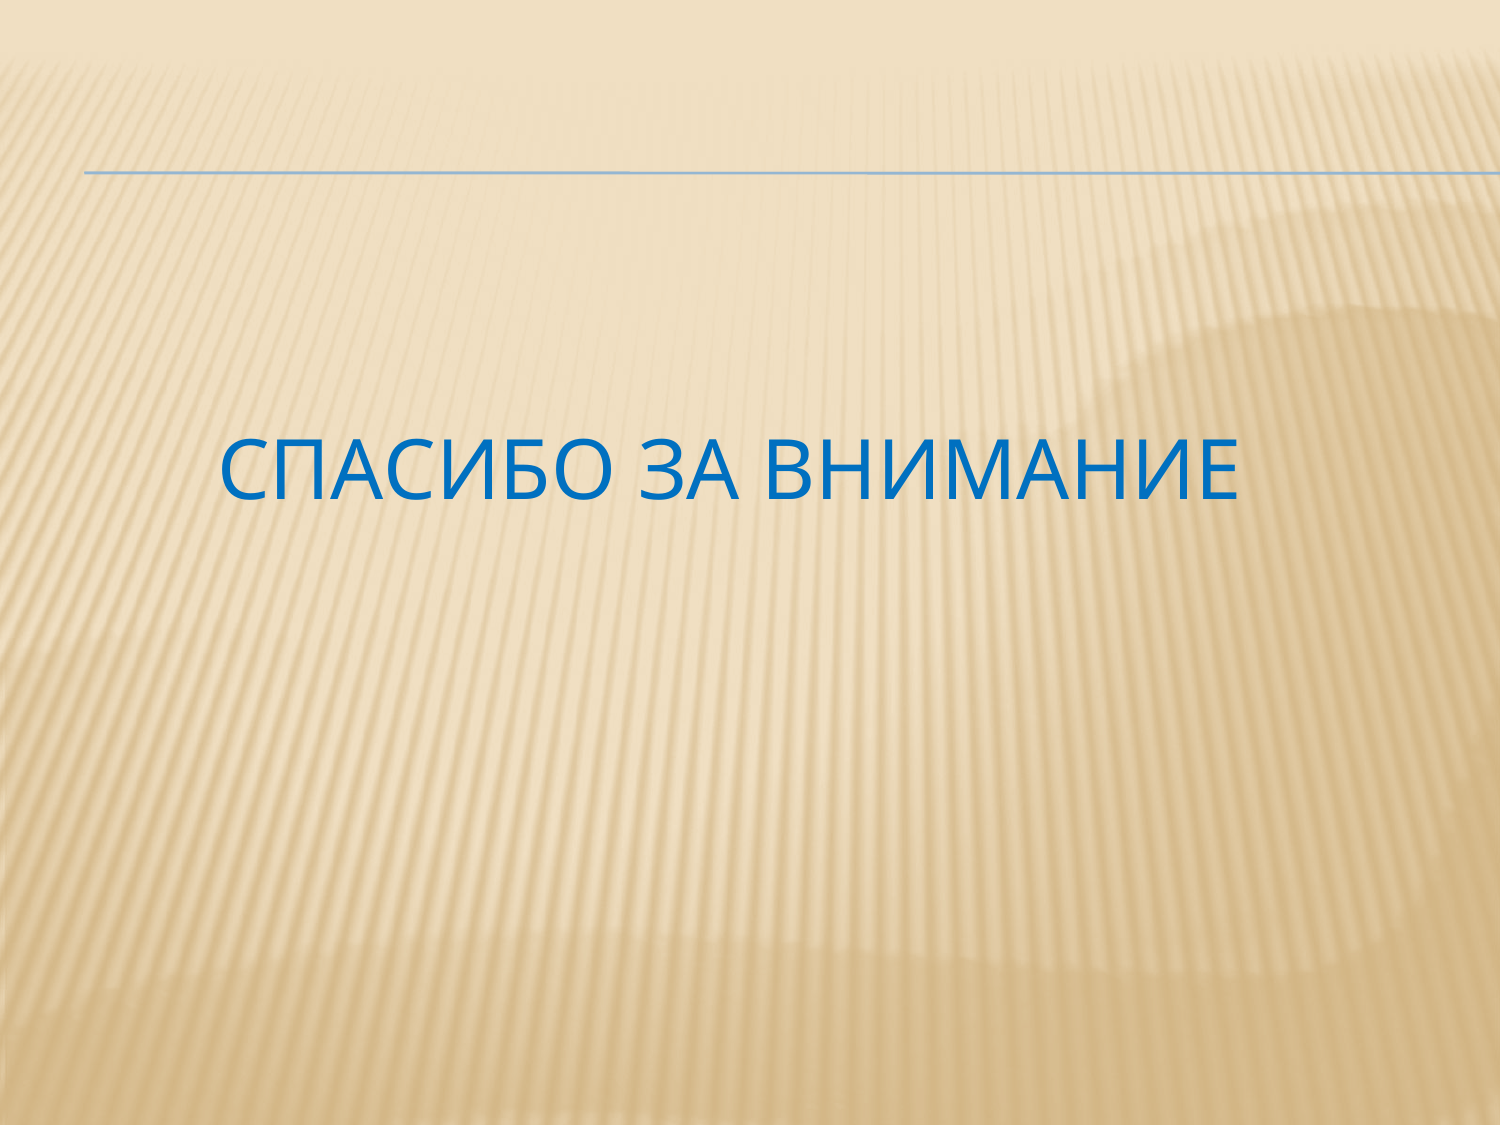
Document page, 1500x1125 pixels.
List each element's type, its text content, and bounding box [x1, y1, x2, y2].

title Спасибо за внимание [17, 326, 1443, 606]
